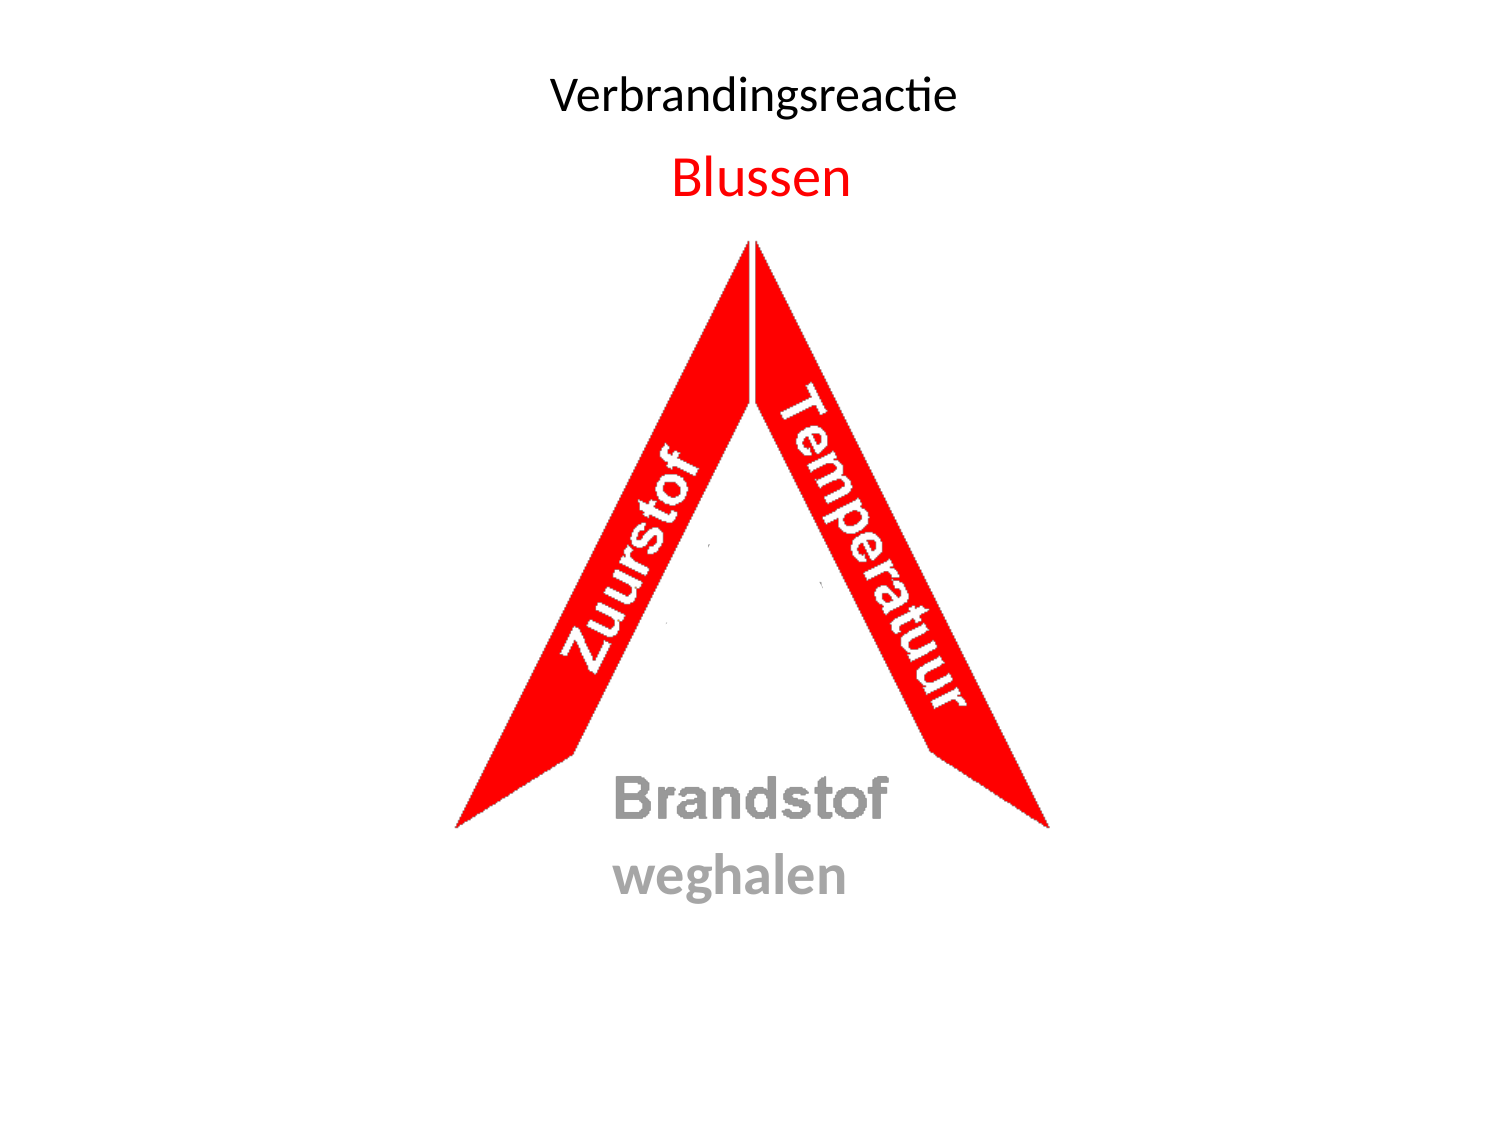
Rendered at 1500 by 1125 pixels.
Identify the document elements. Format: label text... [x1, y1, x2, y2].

text_box weghalen [598, 879, 863, 914]
text_box Verbrandingsreactie [535, 54, 974, 130]
picture [413, 196, 1089, 872]
text_box Blussen [656, 130, 867, 194]
